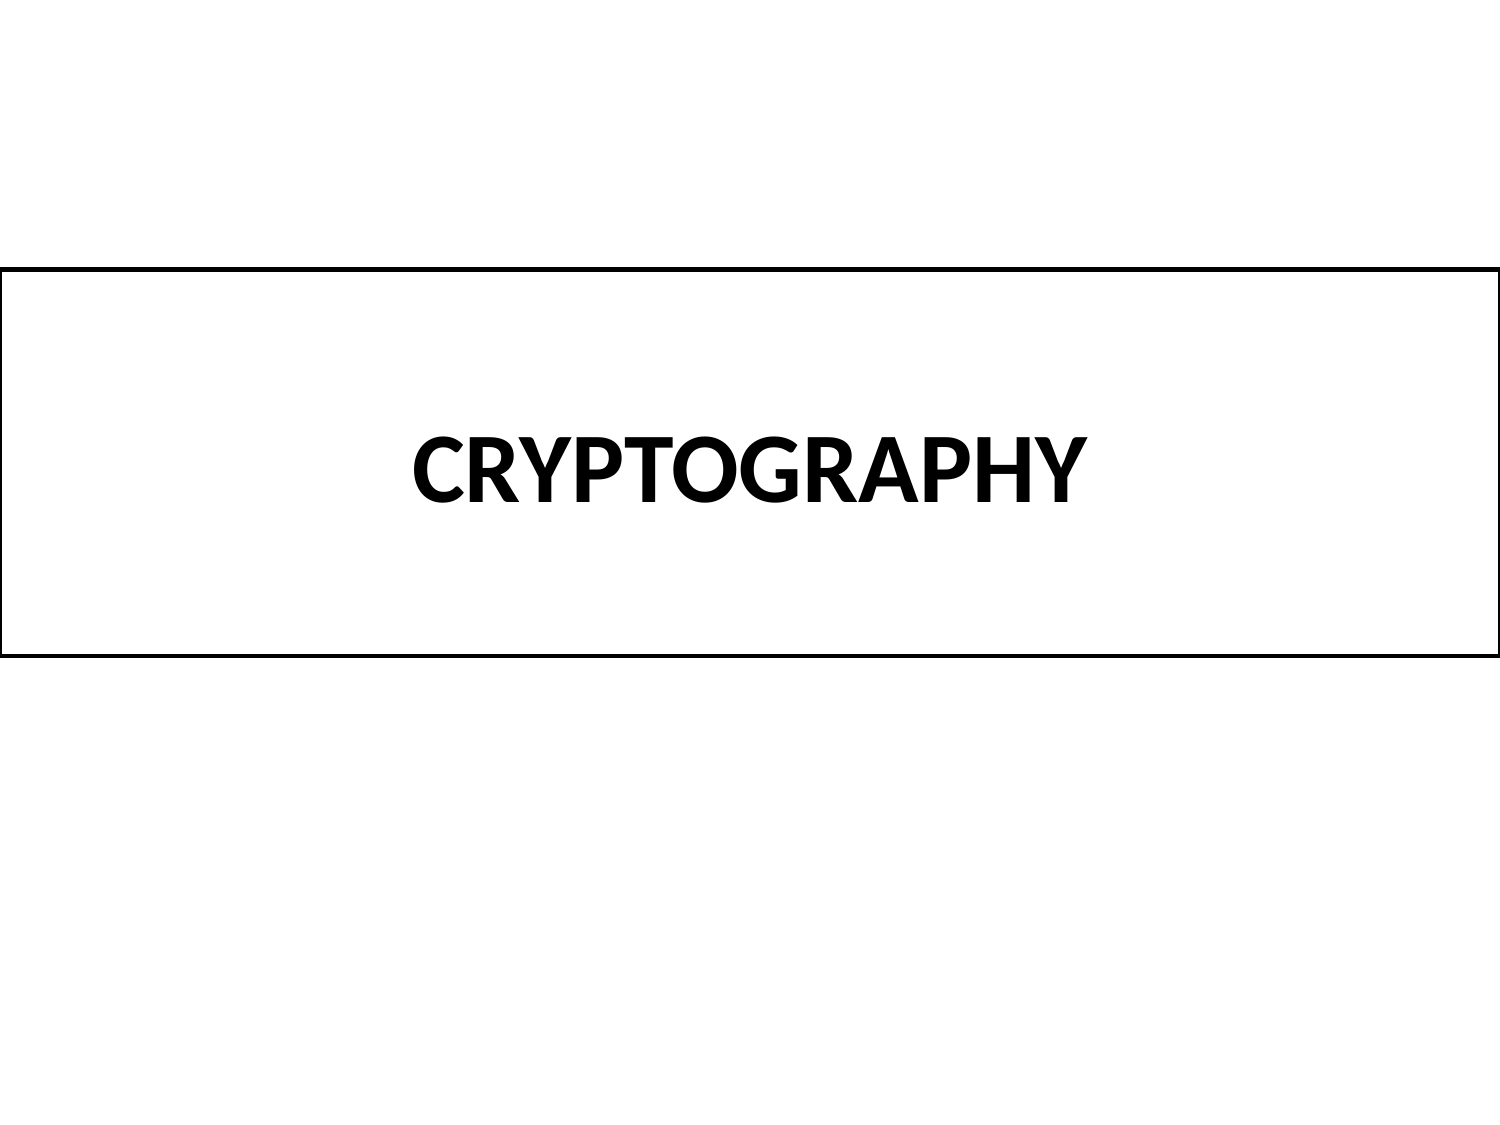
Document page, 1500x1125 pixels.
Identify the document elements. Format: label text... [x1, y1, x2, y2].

text_box CRYPTOGRAPHY [0, 267, 1500, 658]
